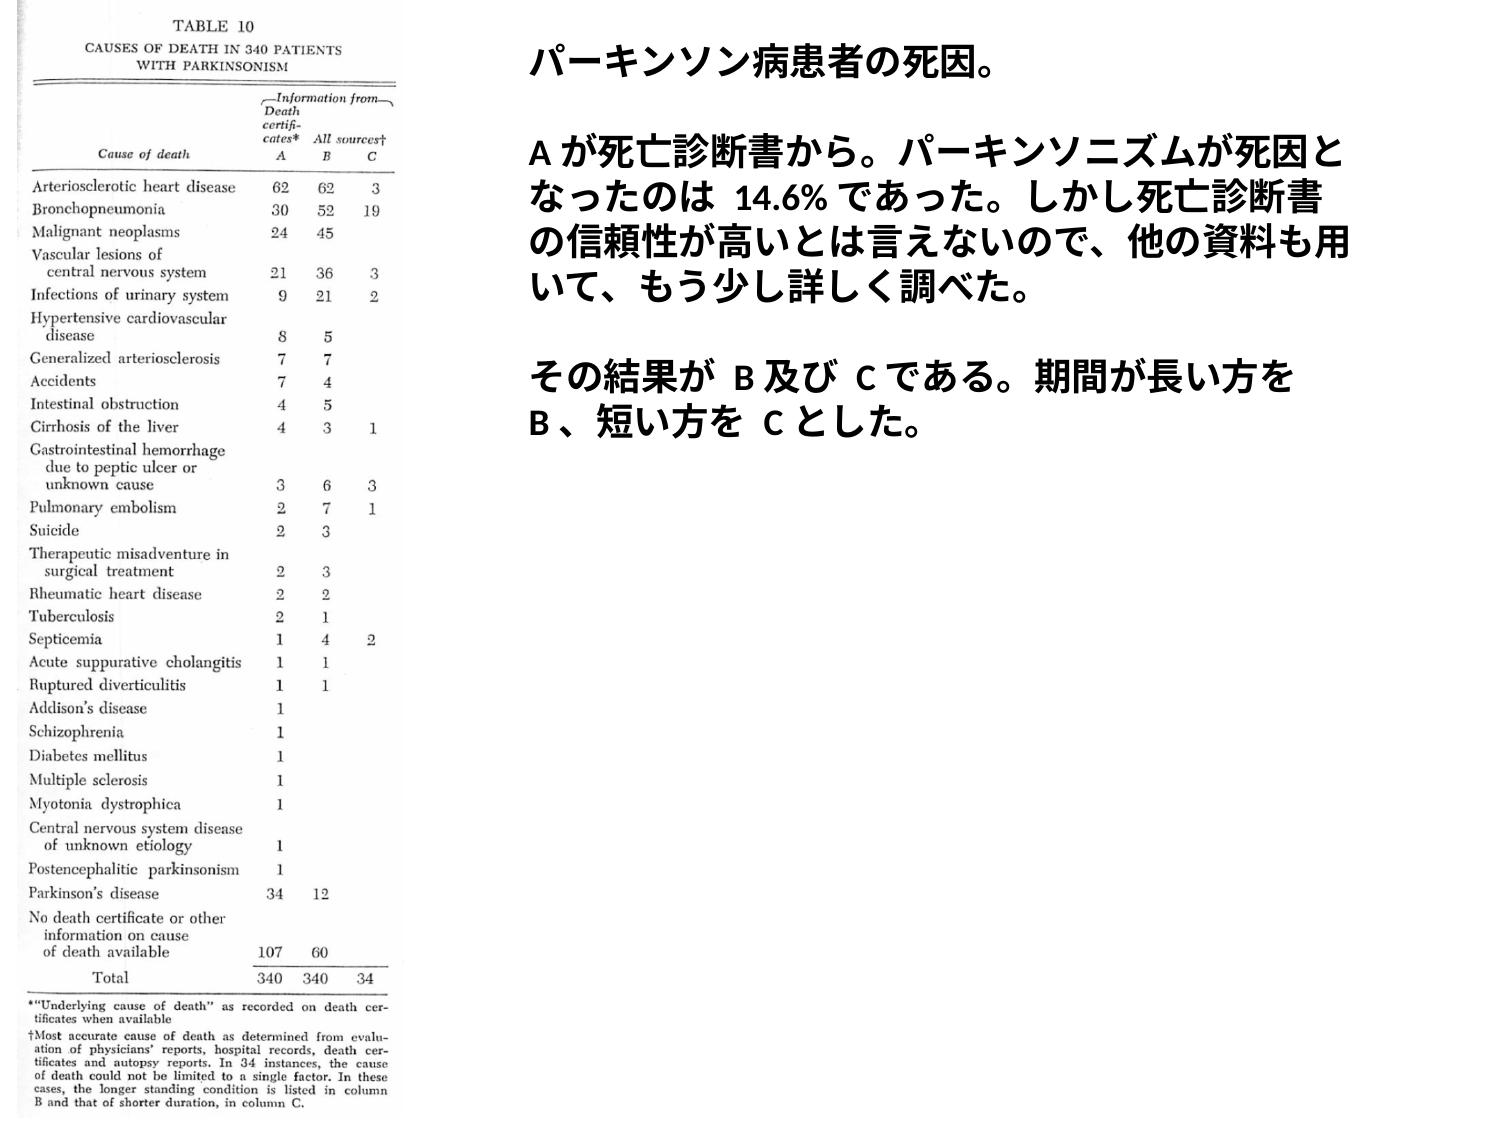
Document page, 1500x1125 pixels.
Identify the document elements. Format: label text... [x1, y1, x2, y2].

picture [17, 0, 405, 1118]
text_box パーキンソン病患者の死因。 Aが死亡診断書から。パーキンソニズムが死因となったのは 14.6%であった。しかし死亡診断書の信頼性が高いとは言えないので、他の資料も用いて、もう少し詳しく調べた。 その結果が B及び Cである。期間が長い方を B、短い方を Cとした。 [513, 30, 1376, 451]
